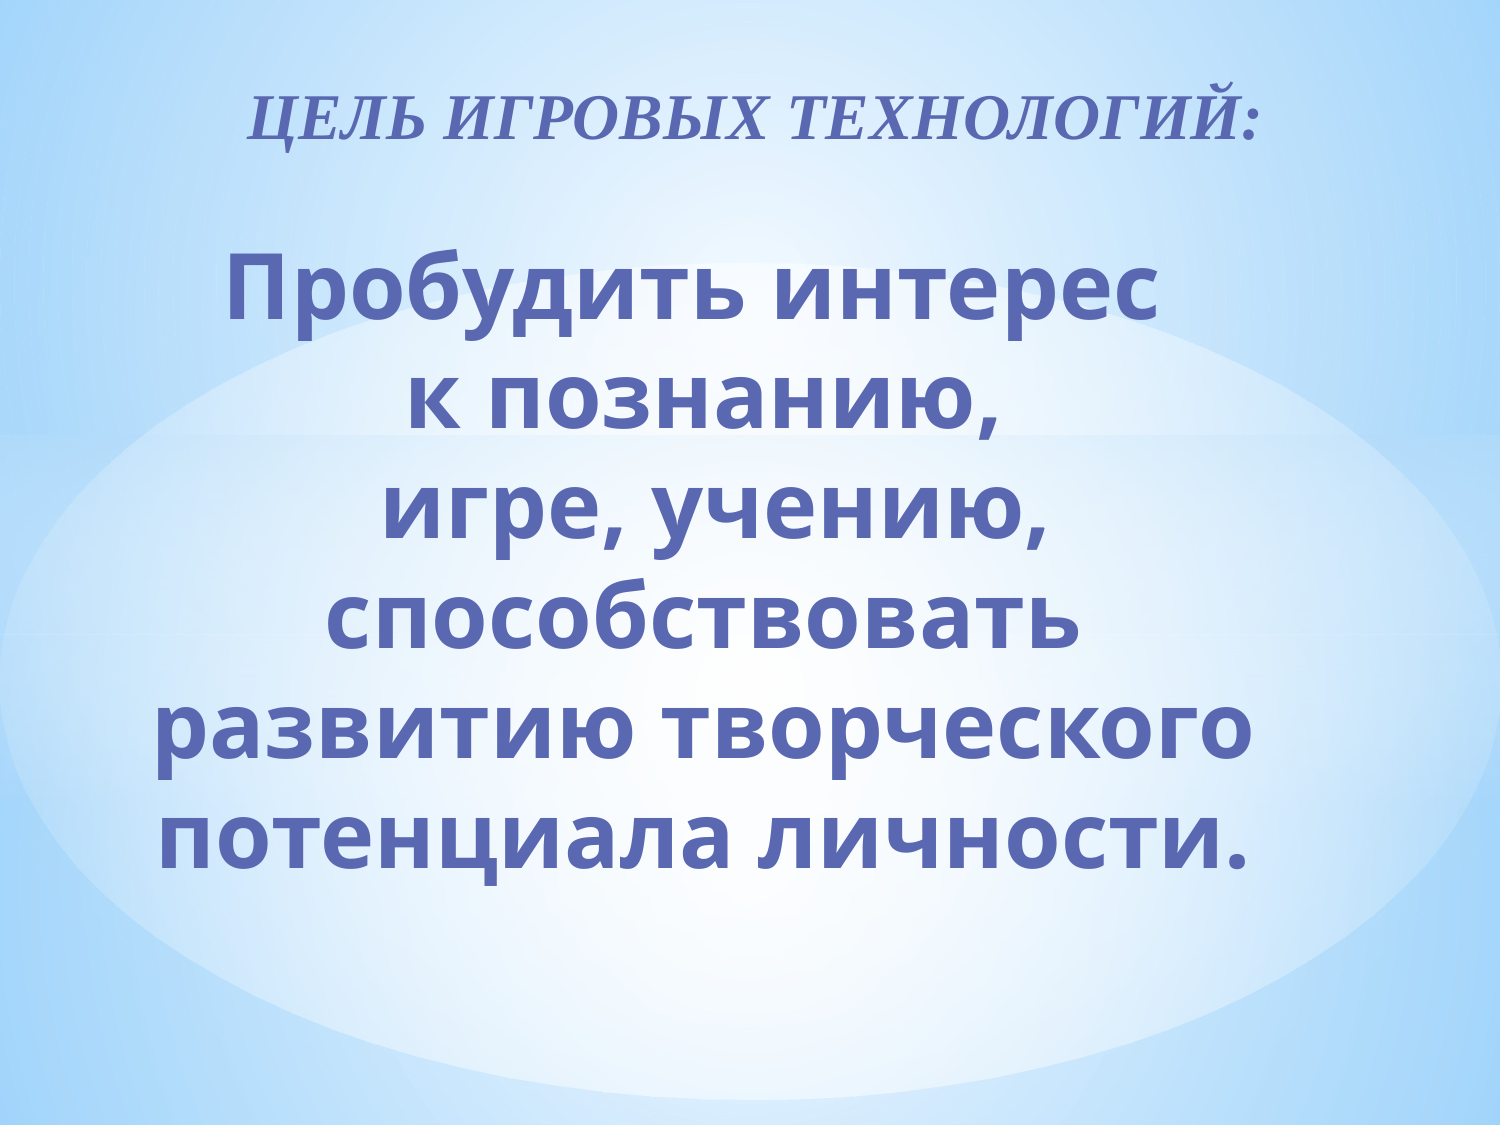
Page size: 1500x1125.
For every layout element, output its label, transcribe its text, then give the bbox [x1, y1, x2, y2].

subtitle ЦЕЛЬ ИГРОВЫХ ТЕХНОЛОГИЙ: [171, 66, 1341, 220]
title Пробудить интерес к познанию, игре, учению, способствовать развитию творческого потенциала личности. [100, 219, 1278, 621]
